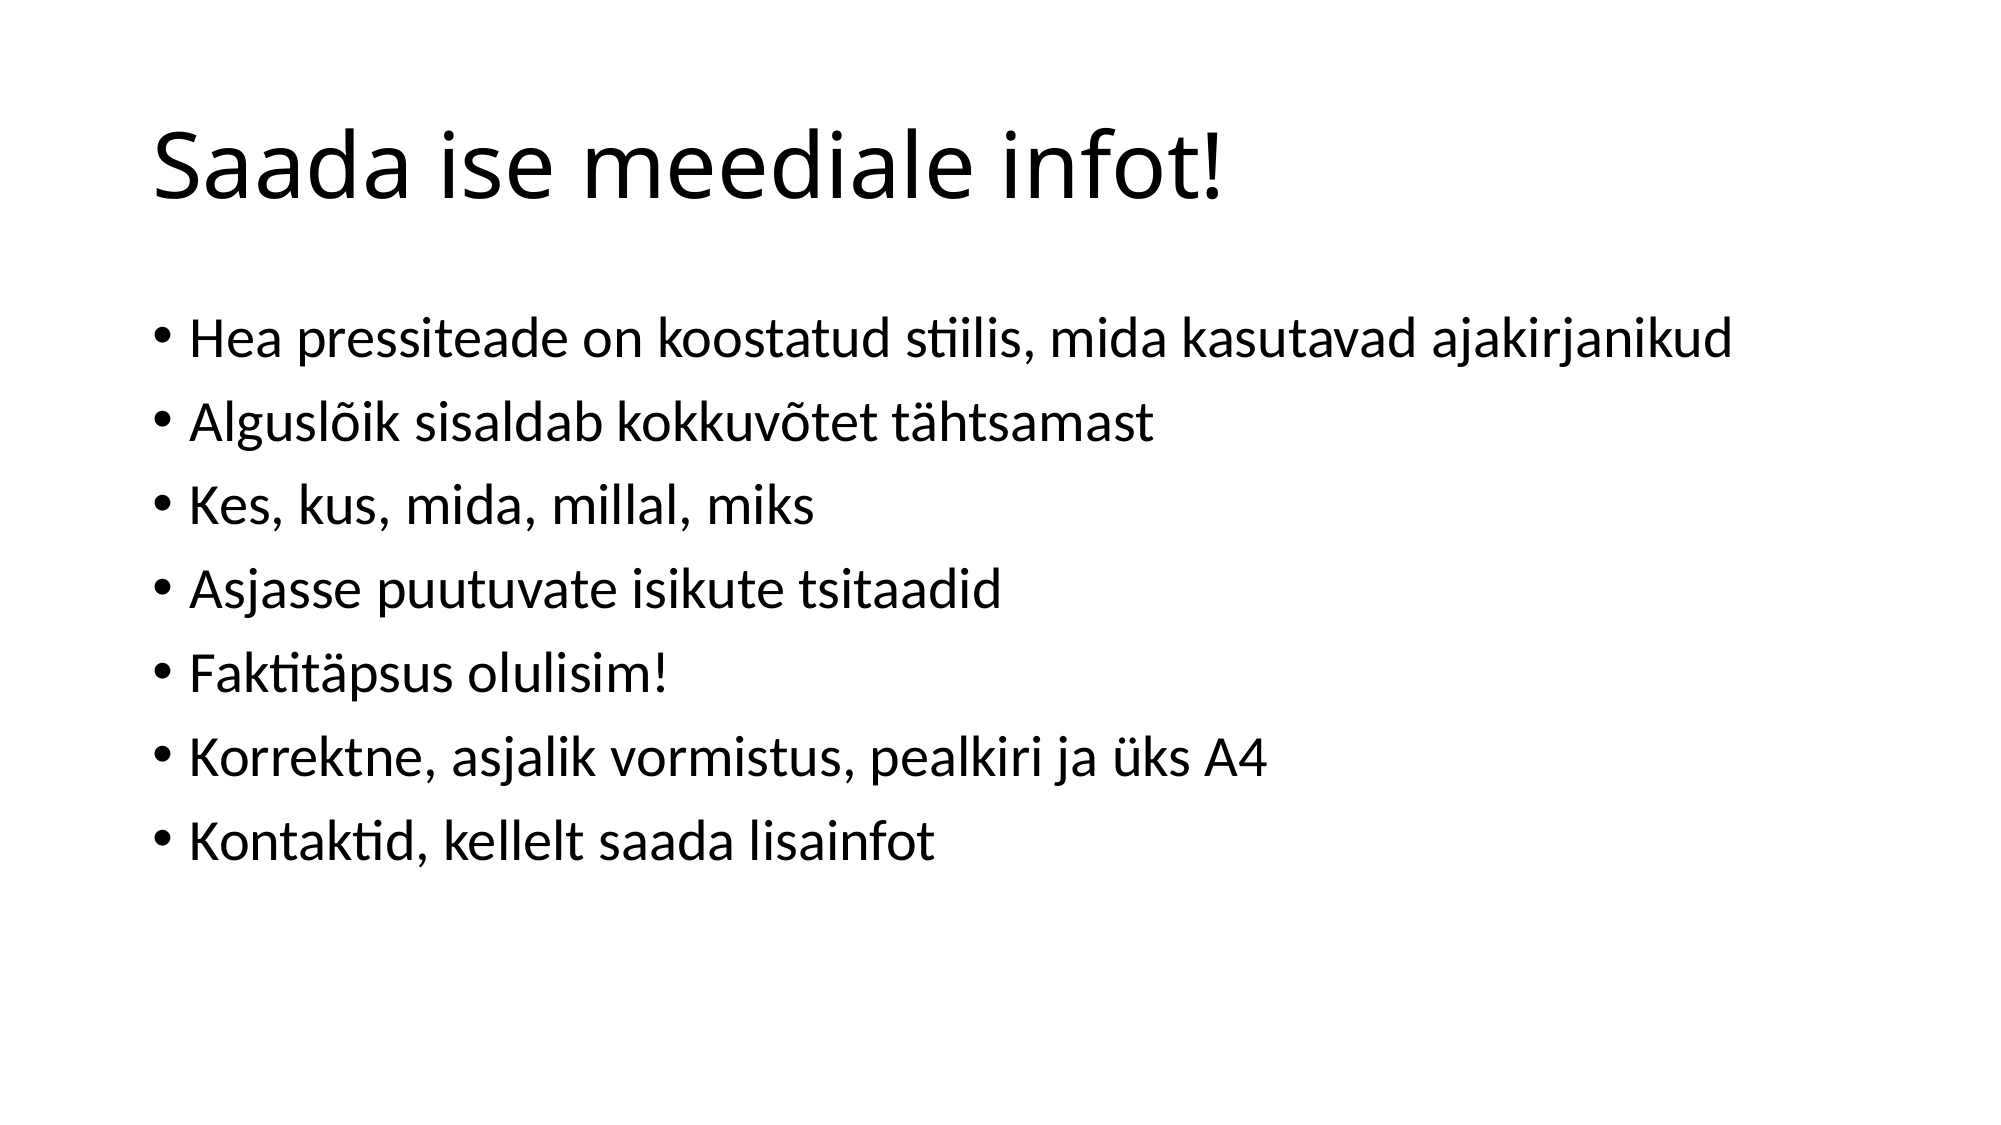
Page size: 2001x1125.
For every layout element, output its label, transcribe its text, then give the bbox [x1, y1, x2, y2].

title Saada ise meediale infot! [137, 59, 1863, 278]
list Hea pressiteade on koostatud stiilis, mida kasutavad ajakirjanikud Alguslõik sisaldab kokkuvõtet tähtsamast Kes, kus, mida, millal, miks Asjasse puutuvate isikute tsitaadid Faktitäpsus olulisim! Korrektne, asjalik vormistus, pealkiri ja üks A4 Kontaktid, kellelt saada lisainfot [137, 299, 1863, 1014]
